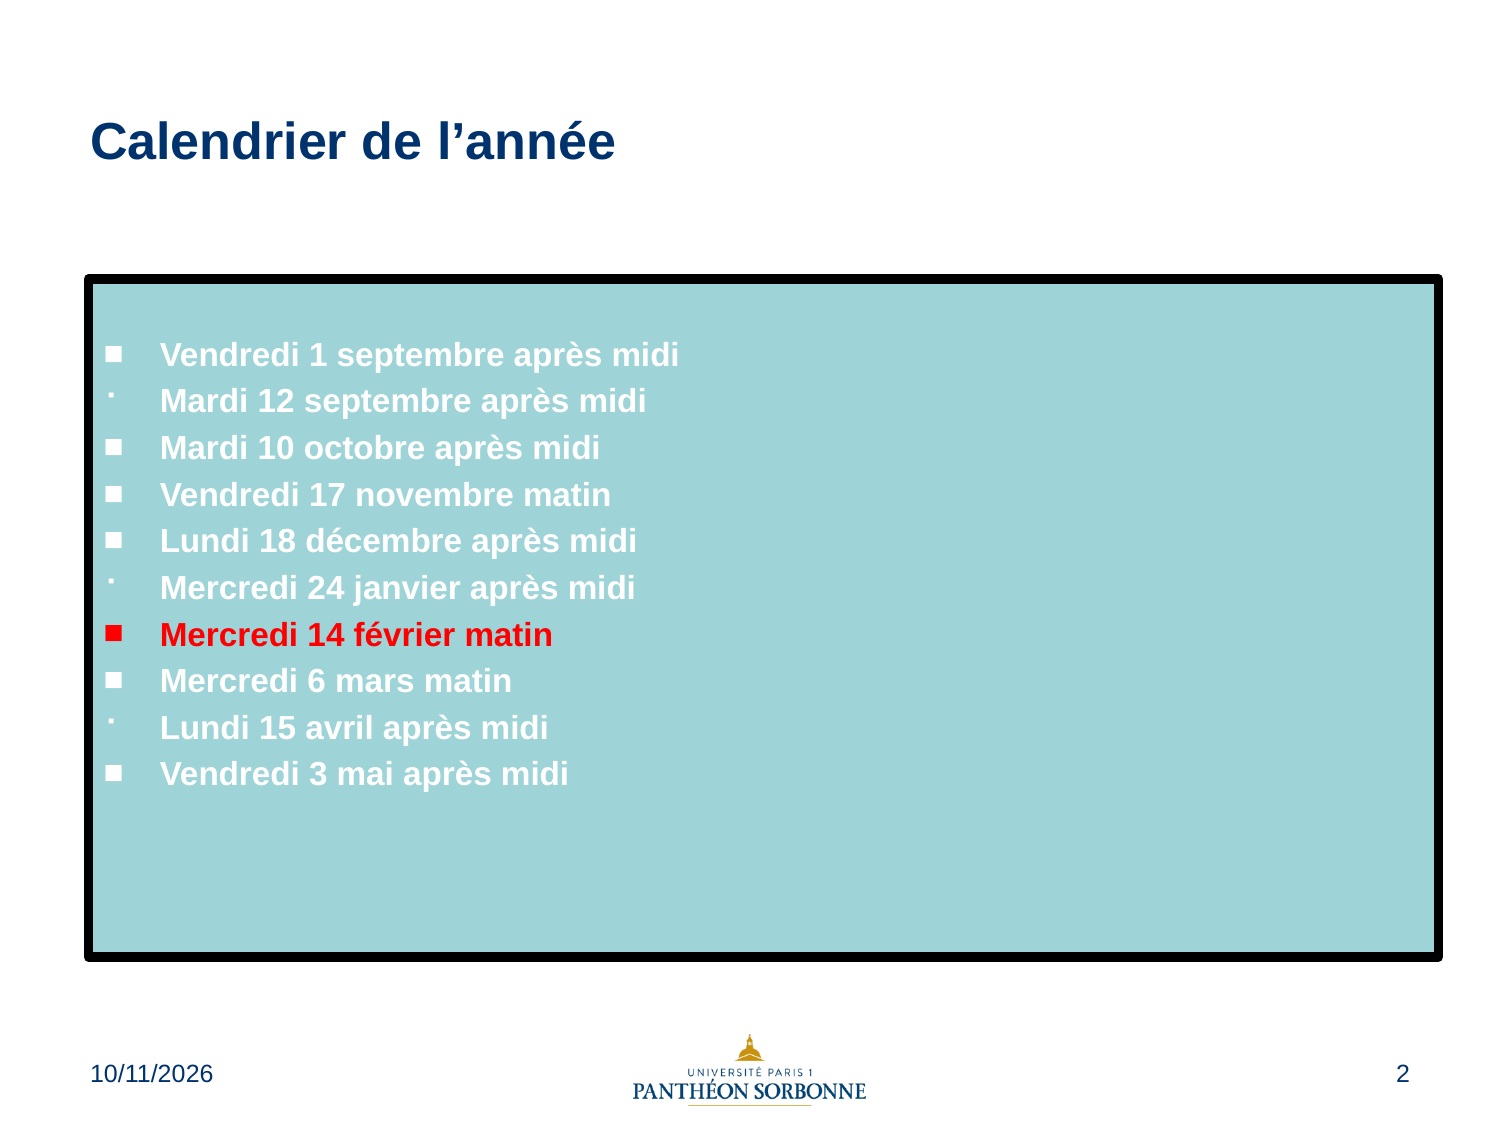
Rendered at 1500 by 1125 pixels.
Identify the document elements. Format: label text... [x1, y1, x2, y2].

picture [633, 1034, 866, 1106]
list Vendredi 1 septembre après midi Mardi 12 septembre après midi Mardi 10 octobre après midi Vendredi 17 novembre matin Lundi 18 décembre après midi Mercredi 24 janvier après midi Mercredi 14 février matin Mercredi 6 mars matin Lundi 15 avril après midi Vendredi 3 mai après midi [88, 278, 1439, 957]
title Calendrier de l’année [75, 45, 1425, 233]
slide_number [75, 1042, 425, 1103]
slide_number 2 [1074, 1042, 1425, 1103]
